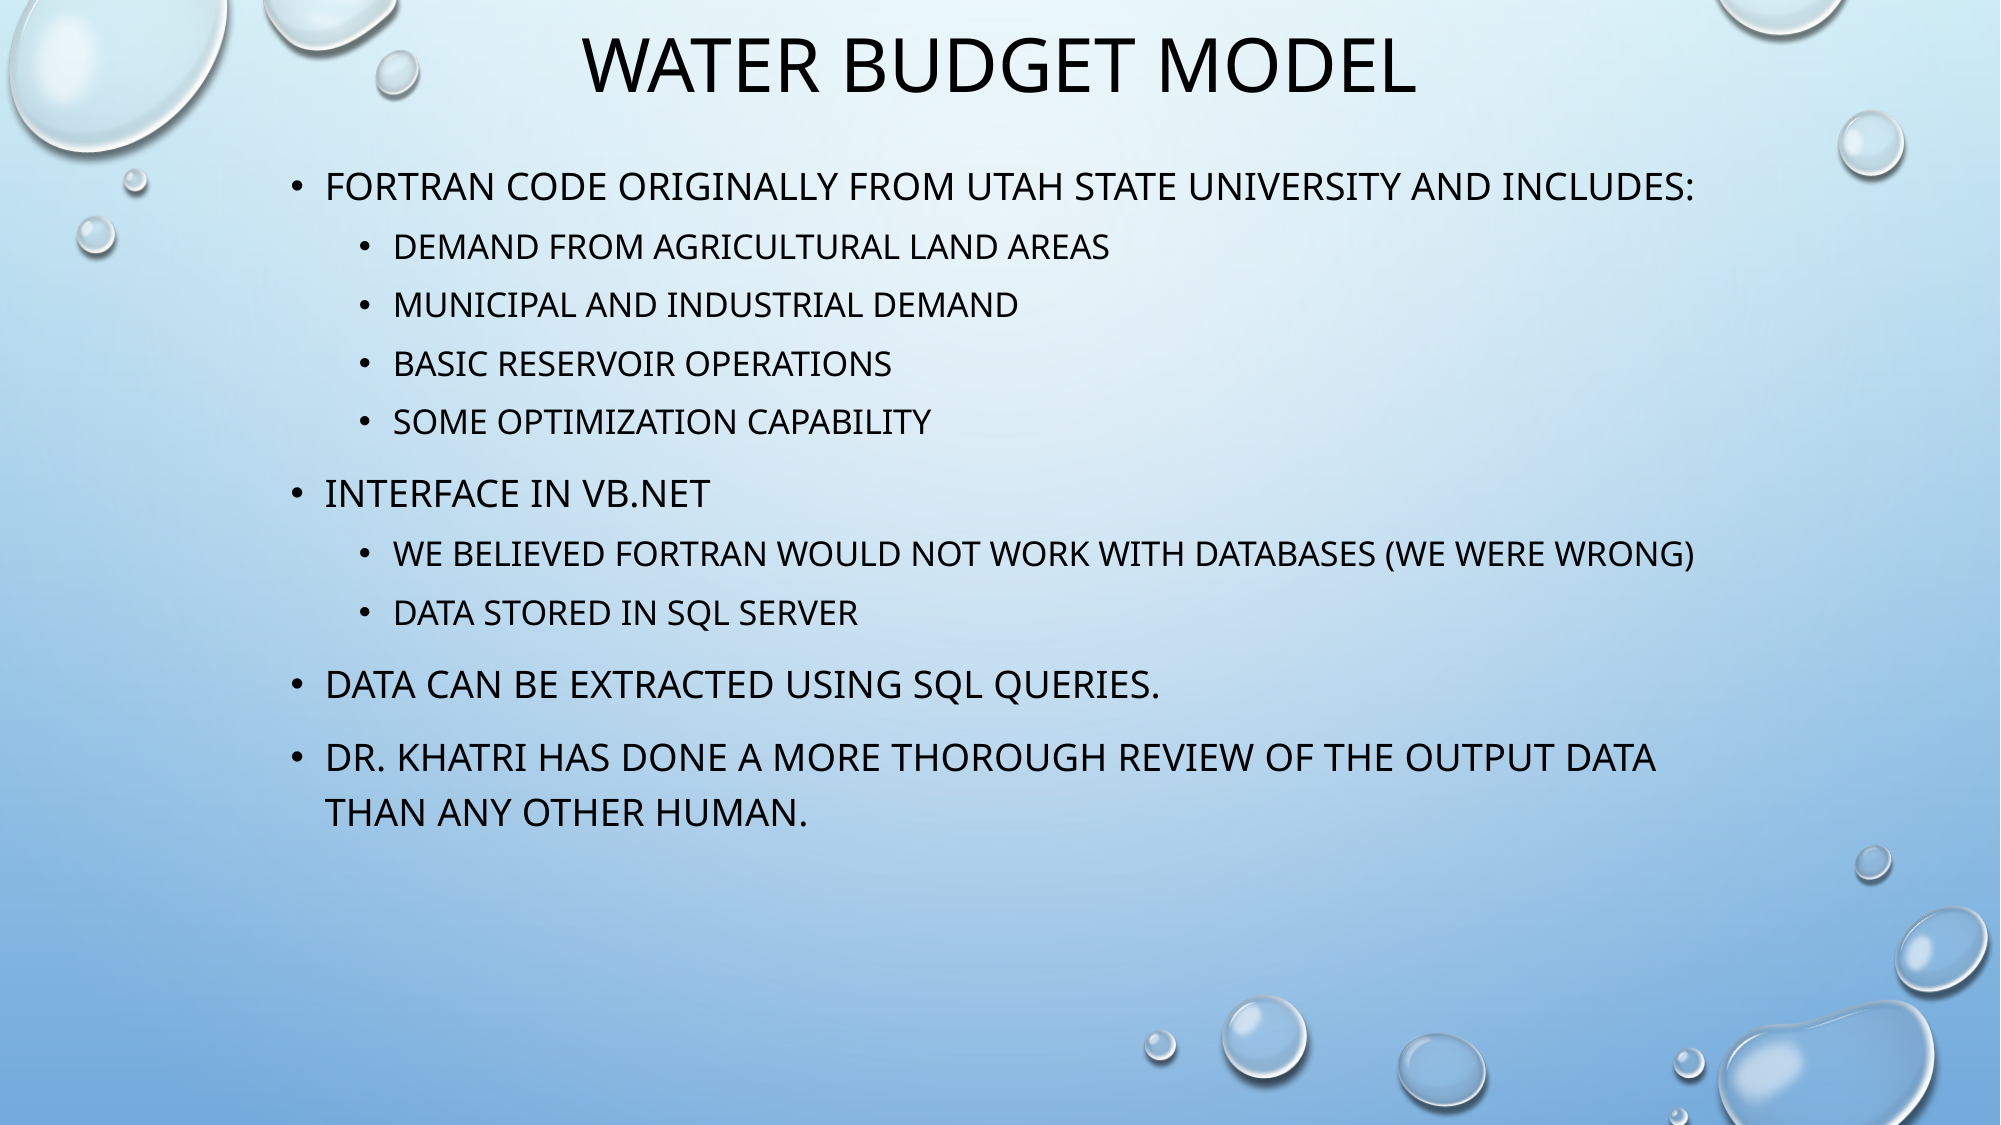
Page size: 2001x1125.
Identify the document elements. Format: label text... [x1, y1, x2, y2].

list Fortran code originally from Utah state university and includes: Demand from agricultural land areas Municipal and industrial demand Basic reservoir operations Some optimization capability Interface in vb.net We believed fortran would not work with databases (we were wrong) Data stored in sql server Data can be extracted using sql queries. Dr. Khatri has done a more thorough review of the output data than any other human. [275, 145, 1725, 913]
picture [0, 0, 2000, 1125]
title Water budget model [149, 17, 1851, 118]
